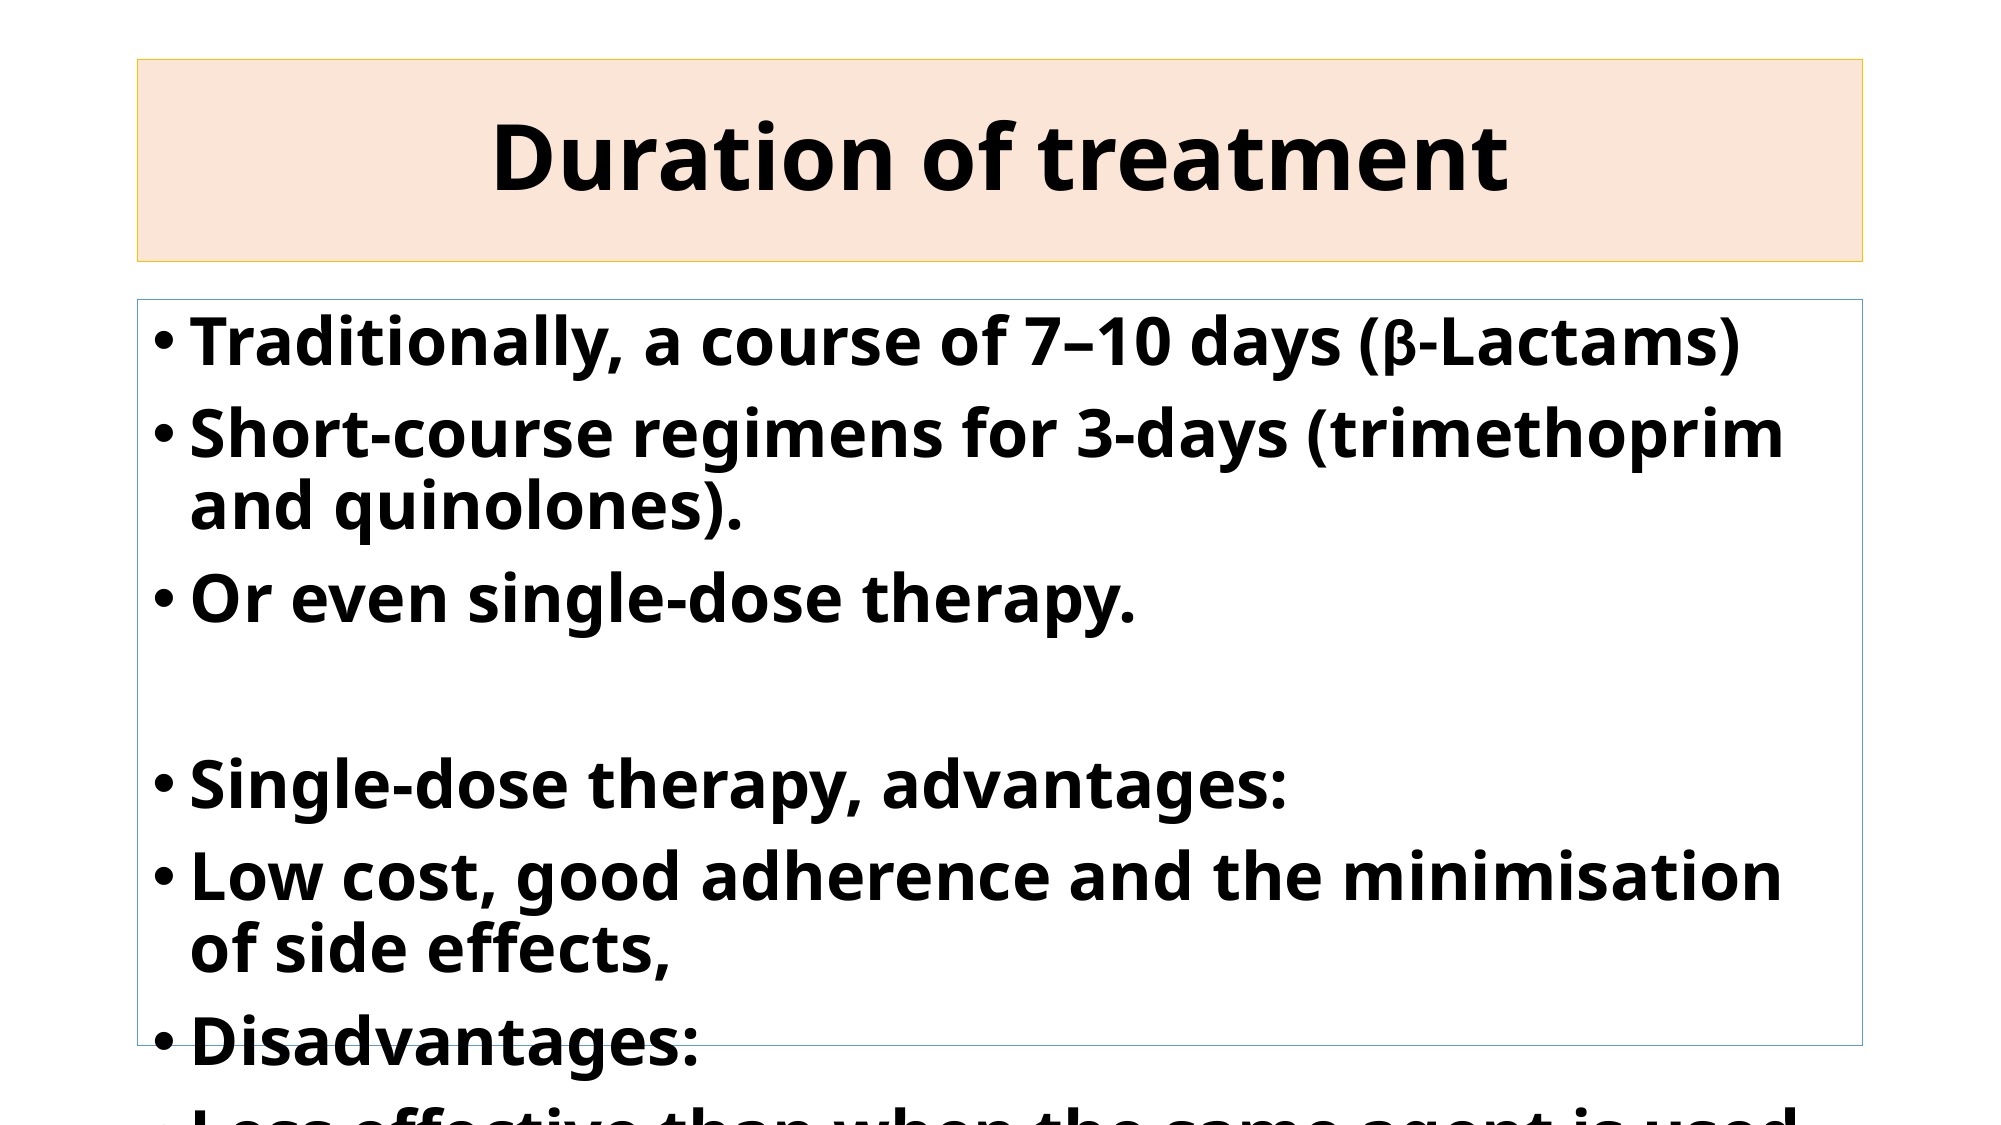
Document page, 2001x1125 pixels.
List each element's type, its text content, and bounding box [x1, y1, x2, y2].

title Duration of treatment [137, 59, 1863, 262]
list Traditionally, a course of 7–10 days (β-Lactams) Short-course regimens for 3-days (trimethoprim and quinolones). Or even single-dose therapy. Single-dose therapy, advantages: Low cost, good adherence and the minimisation of side effects, Disadvantages: Less effective than when the same agent is used for longer. [137, 299, 1863, 1046]
